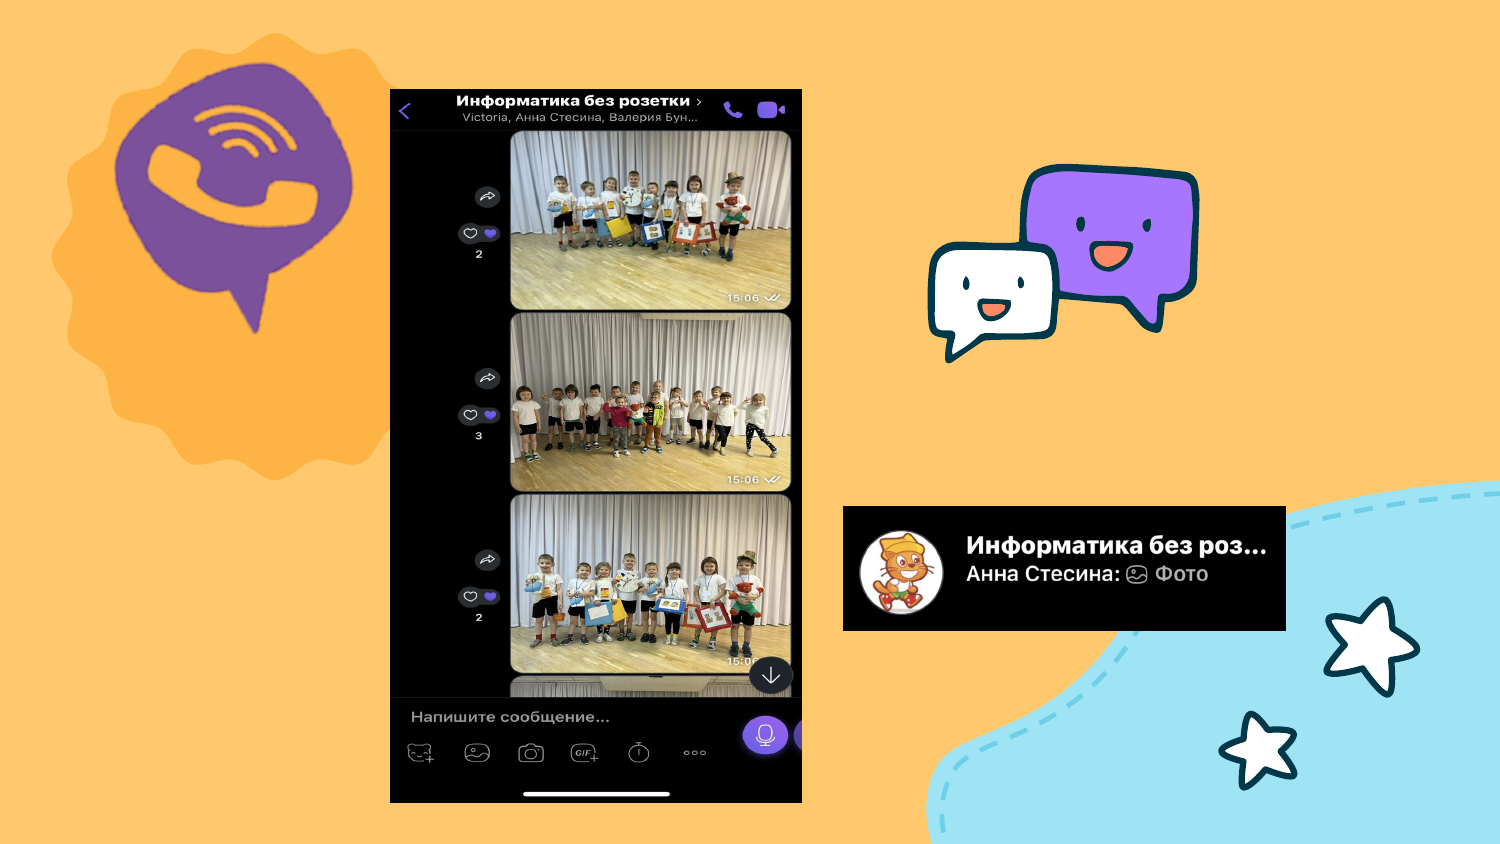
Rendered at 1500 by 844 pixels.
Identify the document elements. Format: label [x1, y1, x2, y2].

picture [843, 506, 1287, 631]
text_box [926, 163, 1201, 364]
picture [2, 0, 803, 803]
text_box [1221, 713, 1295, 788]
text_box [1326, 599, 1418, 695]
